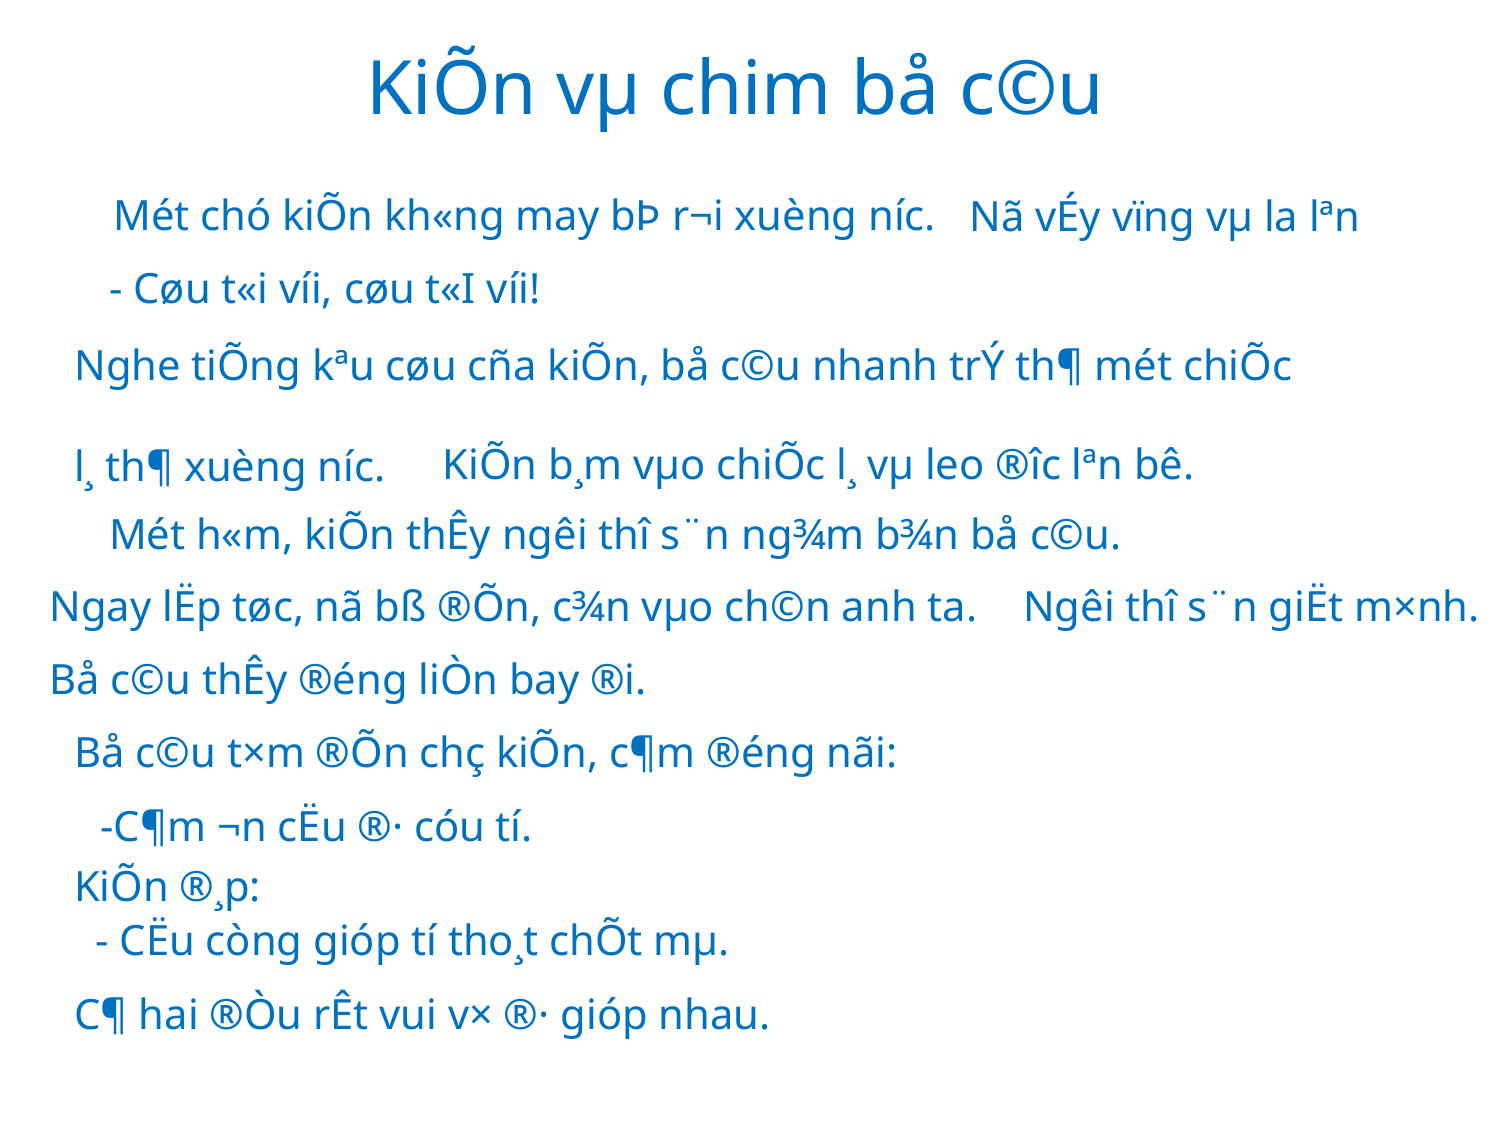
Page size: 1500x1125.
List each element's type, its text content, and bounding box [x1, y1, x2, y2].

text_box Mét chó kiÕn kh«ng may bÞ r¬i xuèng n­íc. [98, 180, 1164, 246]
text_box Bå c©u t×m ®Õn chç kiÕn, c¶m ®éng nãi: [59, 718, 955, 784]
text_box Mét h«m, kiÕn thÊy ng­êi thî s¨n ng¾m b¾n bå c©u. [94, 500, 1202, 566]
text_box Bå c©u thÊy ®éng liÒn bay ®i. [34, 645, 902, 710]
text_box KiÕn b¸m vµo chiÕc l¸ vµ leo ®­îc lªn bê. [428, 430, 1343, 496]
text_box C¶ hai ®Òu rÊt vui v× ®· gióp nhau. [59, 980, 854, 1046]
text_box Nghe tiÕng kªu cøu cña kiÕn, bå c©u nhanh trÝ th¶ mét chiÕc l¸ th¶ xuèng n­íc. [59, 331, 1404, 497]
text_box - Cøu t«i víi, cøu t«I víi! [94, 254, 714, 319]
text_box - CËu còng gióp tí tho¸t chÕt mµ. [80, 906, 955, 971]
text_box -C¶m ¬n cËu ®· cóu tí. [85, 792, 705, 858]
text_box Ng­êi thî s¨n giËt m×nh. [1008, 572, 1500, 638]
text_box KiÕn vµ chim bå c©u [351, 32, 1309, 137]
text_box Nã vÉy vïng vµ la lªn [954, 182, 1470, 248]
text_box Ngay lËp tøc, nã bß ®Õn, c¾n vµo ch©n anh ta. [34, 572, 1008, 638]
text_box KiÕn ®¸p: [59, 852, 679, 918]
